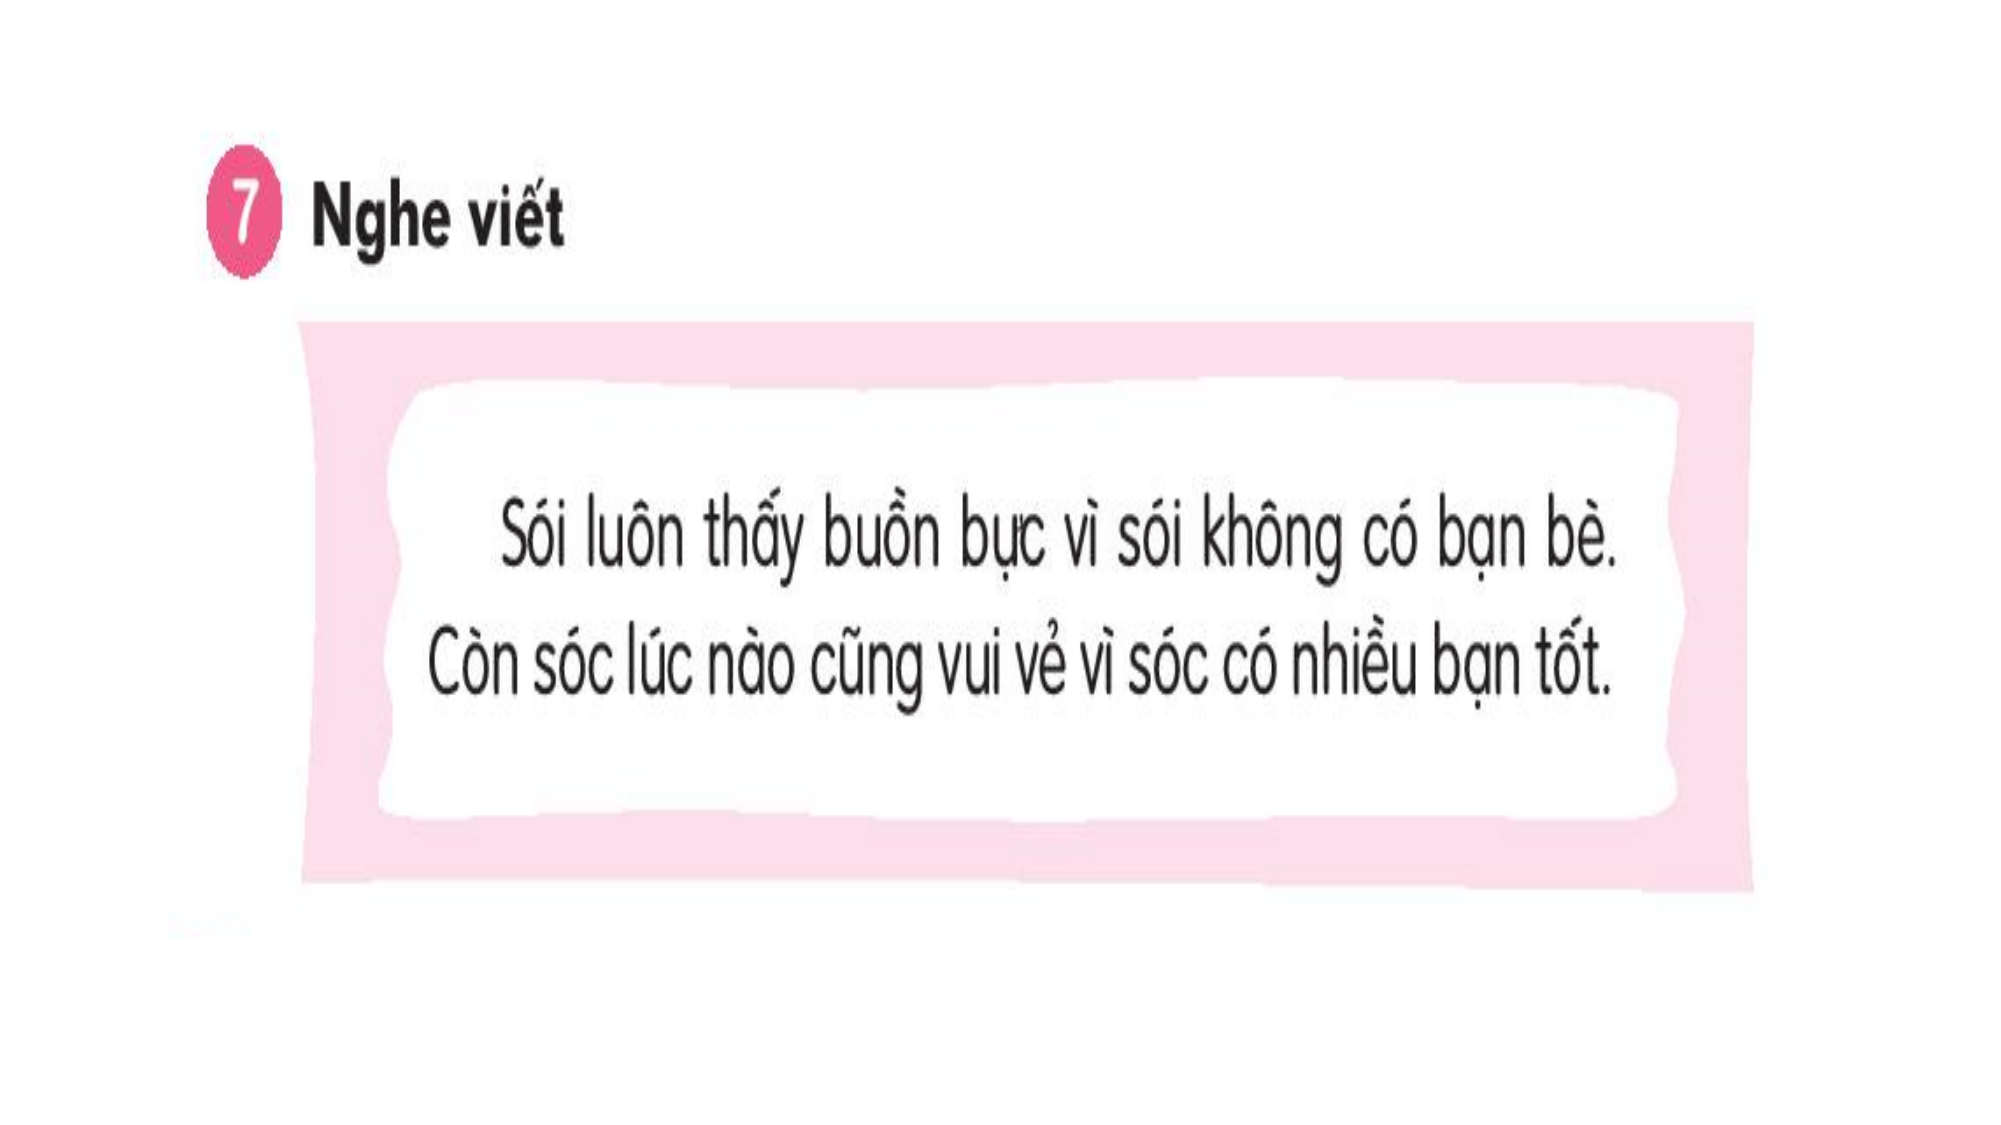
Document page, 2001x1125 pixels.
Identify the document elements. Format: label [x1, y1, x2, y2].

picture [0, 99, 2000, 938]
